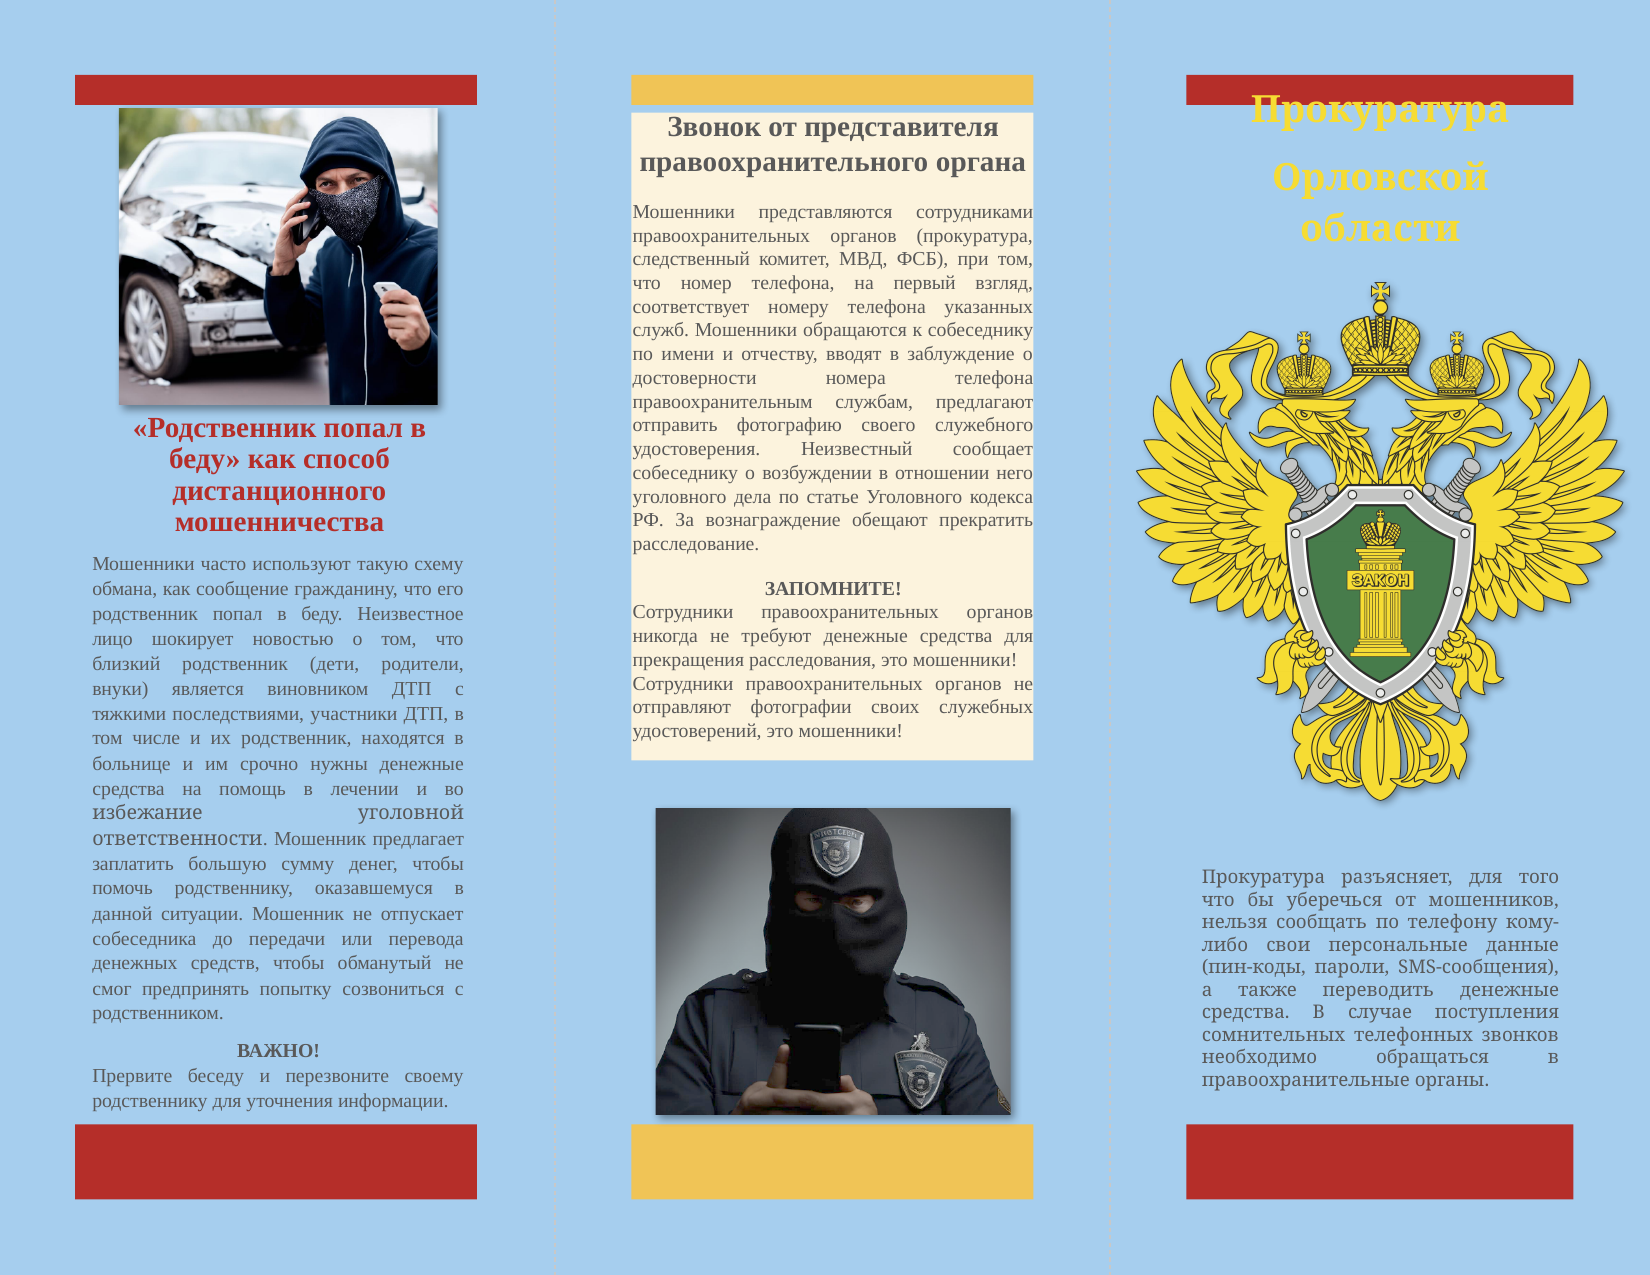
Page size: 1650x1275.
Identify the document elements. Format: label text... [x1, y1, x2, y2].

picture [1136, 282, 1625, 801]
text_box Звонок от представителя правоохранительного органа Мошенники представляются сотрудниками правоохранительных органов (прокуратура, следственный комитет, МВД, ФСБ), при том, что номер телефона, на первый взгляд, соответствует номеру телефона указанных служб. Мошенники обращаются к собеседнику по имени и отчеству, вводят в заблуждение о достоверности номера телефона правоохранительным службам, предлагают отправить фотографию своего служебного удостоверения. Неизвестный сообщает собеседнику о возбуждении в отношении него уголовного дела по статье Уголовного кодекса РФ. За вознаграждение обещают прекратить расследование. ЗАПОМНИТЕ! Сотрудники правоохранительных органов никогда не требуют денежные средства для прекращения расследования, это мошенники! Сотрудники правоохранительных органов не отправляют фотографии своих служебных удостоверений, это мошенники! [617, 100, 1049, 774]
list Мошенники часто используют такую схему обмана, как сообщение гражданину, что его родственник попал в беду. Неизвестное лицо шокирует новостью о том, что близкий родственник (дети, родители, внуки) является виновником ДТП с тяжкими последствиями, участники ДТП, в том числе и их родственник, находятся в больнице и им срочно нужны денежные средства на помощь в лечении и во избежание уголовной ответственности. Мошенник предлагает заплатить большую сумму денег, чтобы помочь родственнику, оказавшемуся в данной ситуации. Мошенник не отпускает собеседника до передачи или перевода денежных средств, чтобы обманутый не смог предпринять попытку созвониться с родственником. ВАЖНО! Прервите беседу и перезвоните своему родственнику для уточнения информации. [77, 541, 480, 1046]
picture [118, 108, 438, 406]
list Прокуратура Орловской области [1173, 126, 1588, 250]
picture [655, 808, 1011, 1115]
list Прокуратура разъясняет, для того что бы уберечься от мошенников, нельзя сообщать по телефону кому-либо свои персональные данные (пин-коды, пароли, SMS-сообщения), а также переводить денежные средства. В случае поступления сомнительных телефонных звонков необходимо обращаться в правоохранительные органы. [1186, 857, 1574, 1083]
title «Родственник попал в беду» как способ дистанционного мошенничества [89, 429, 470, 541]
